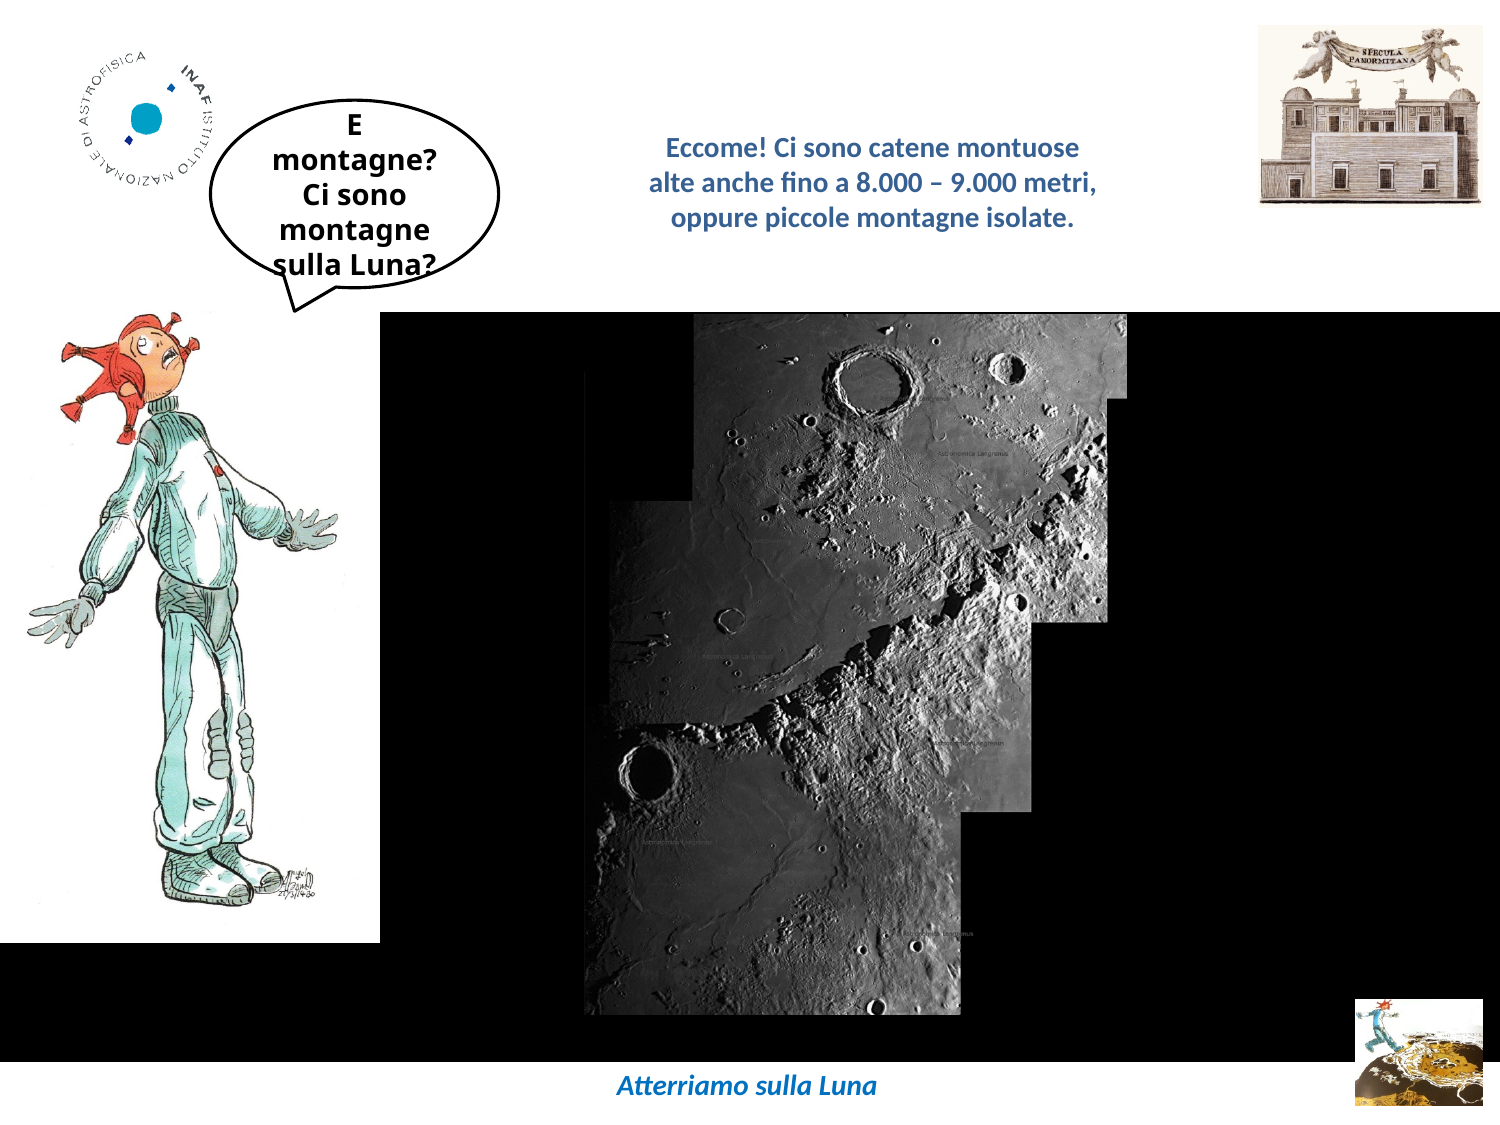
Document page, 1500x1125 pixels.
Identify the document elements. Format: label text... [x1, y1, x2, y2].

text_box E montagne? Ci sono montagne sulla Luna? [208, 98, 501, 301]
picture [584, 314, 1127, 1015]
text_box [0, 312, 1500, 1062]
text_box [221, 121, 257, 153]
text_box Atterriamo sulla Luna [610, 1060, 890, 1108]
picture [1354, 999, 1483, 1107]
picture [1257, 24, 1484, 209]
text_box Eccome! Ci sono catene montuose alte anche fino a 8.000 – 9.000 metri, oppure piccole montagne isolate. [452, 121, 1500, 241]
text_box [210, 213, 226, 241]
picture [75, 48, 216, 189]
picture [0, 302, 381, 943]
